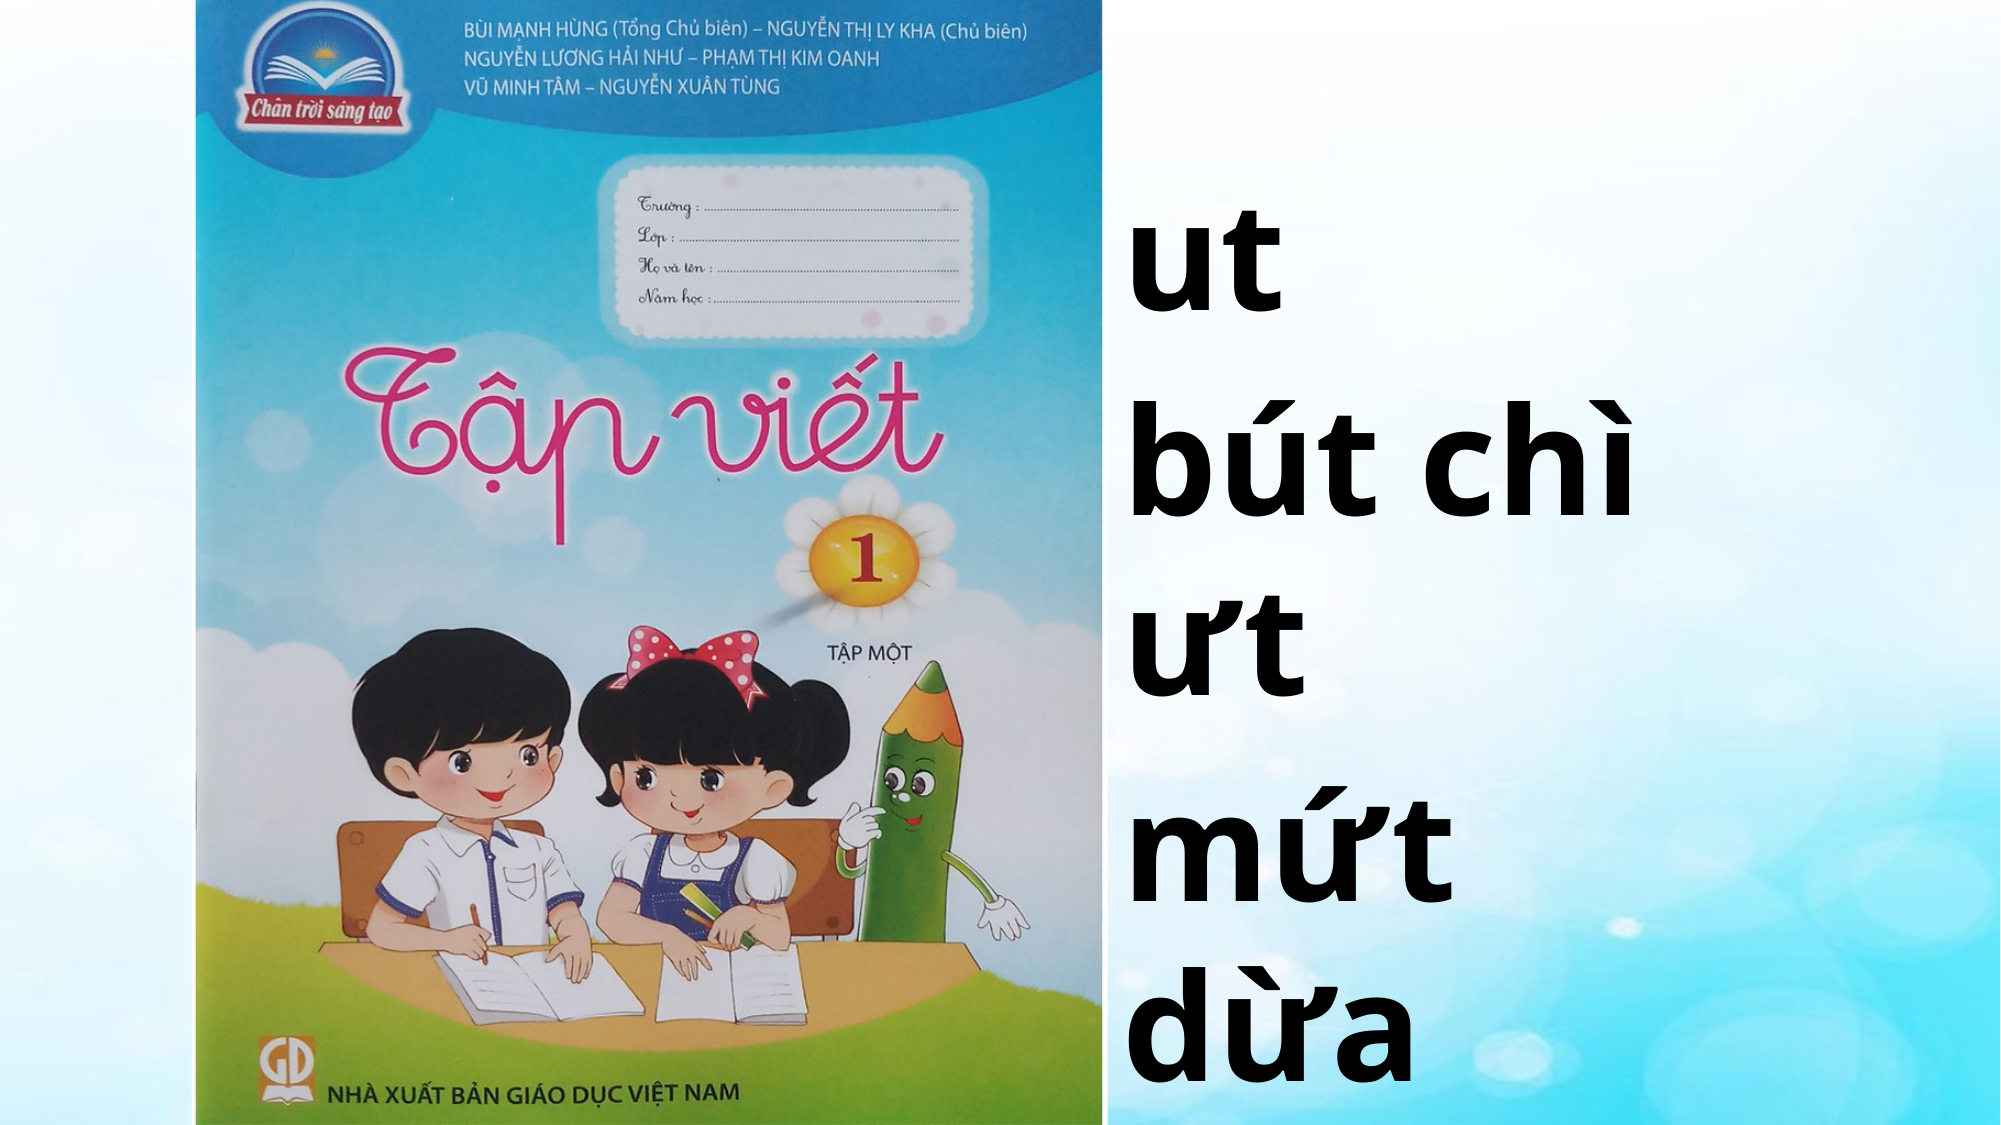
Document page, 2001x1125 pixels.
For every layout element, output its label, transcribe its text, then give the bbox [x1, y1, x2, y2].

text_box ut bút chì ưt mứt dừa [1108, 153, 1705, 1125]
picture [0, 0, 2001, 1125]
